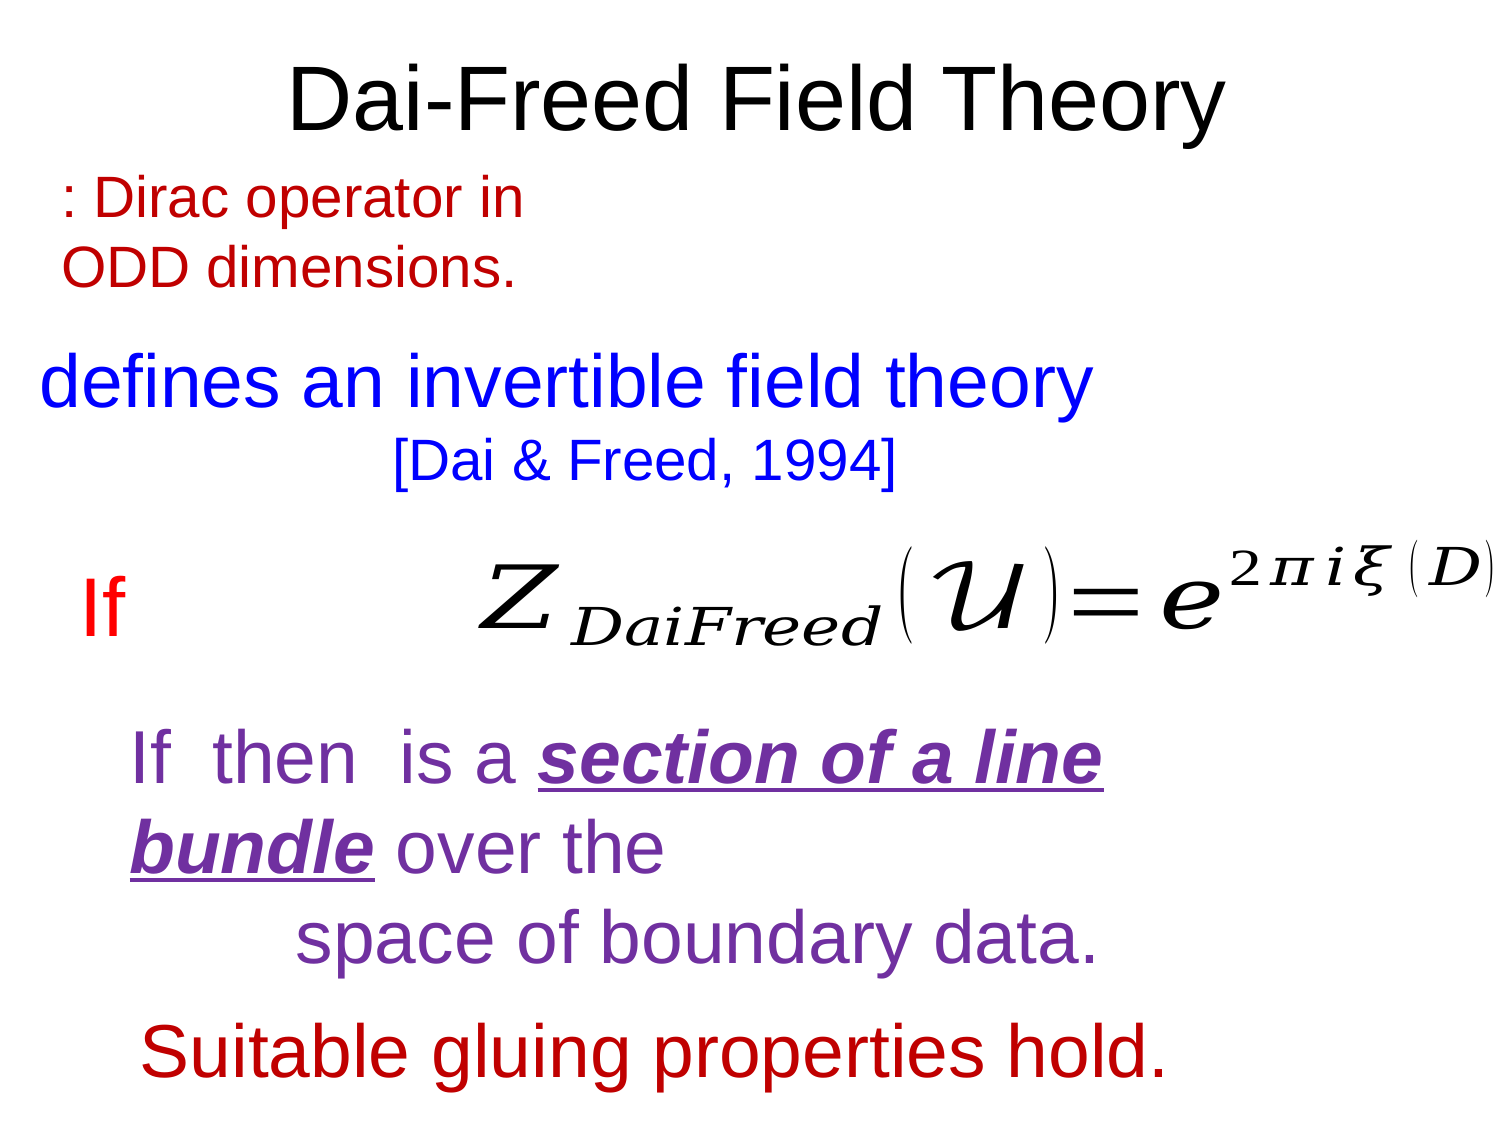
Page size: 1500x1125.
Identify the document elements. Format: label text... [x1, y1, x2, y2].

text_box Suitable gluing properties hold. [124, 995, 1388, 1101]
title Dai-Freed Field Theory [18, 0, 1471, 188]
